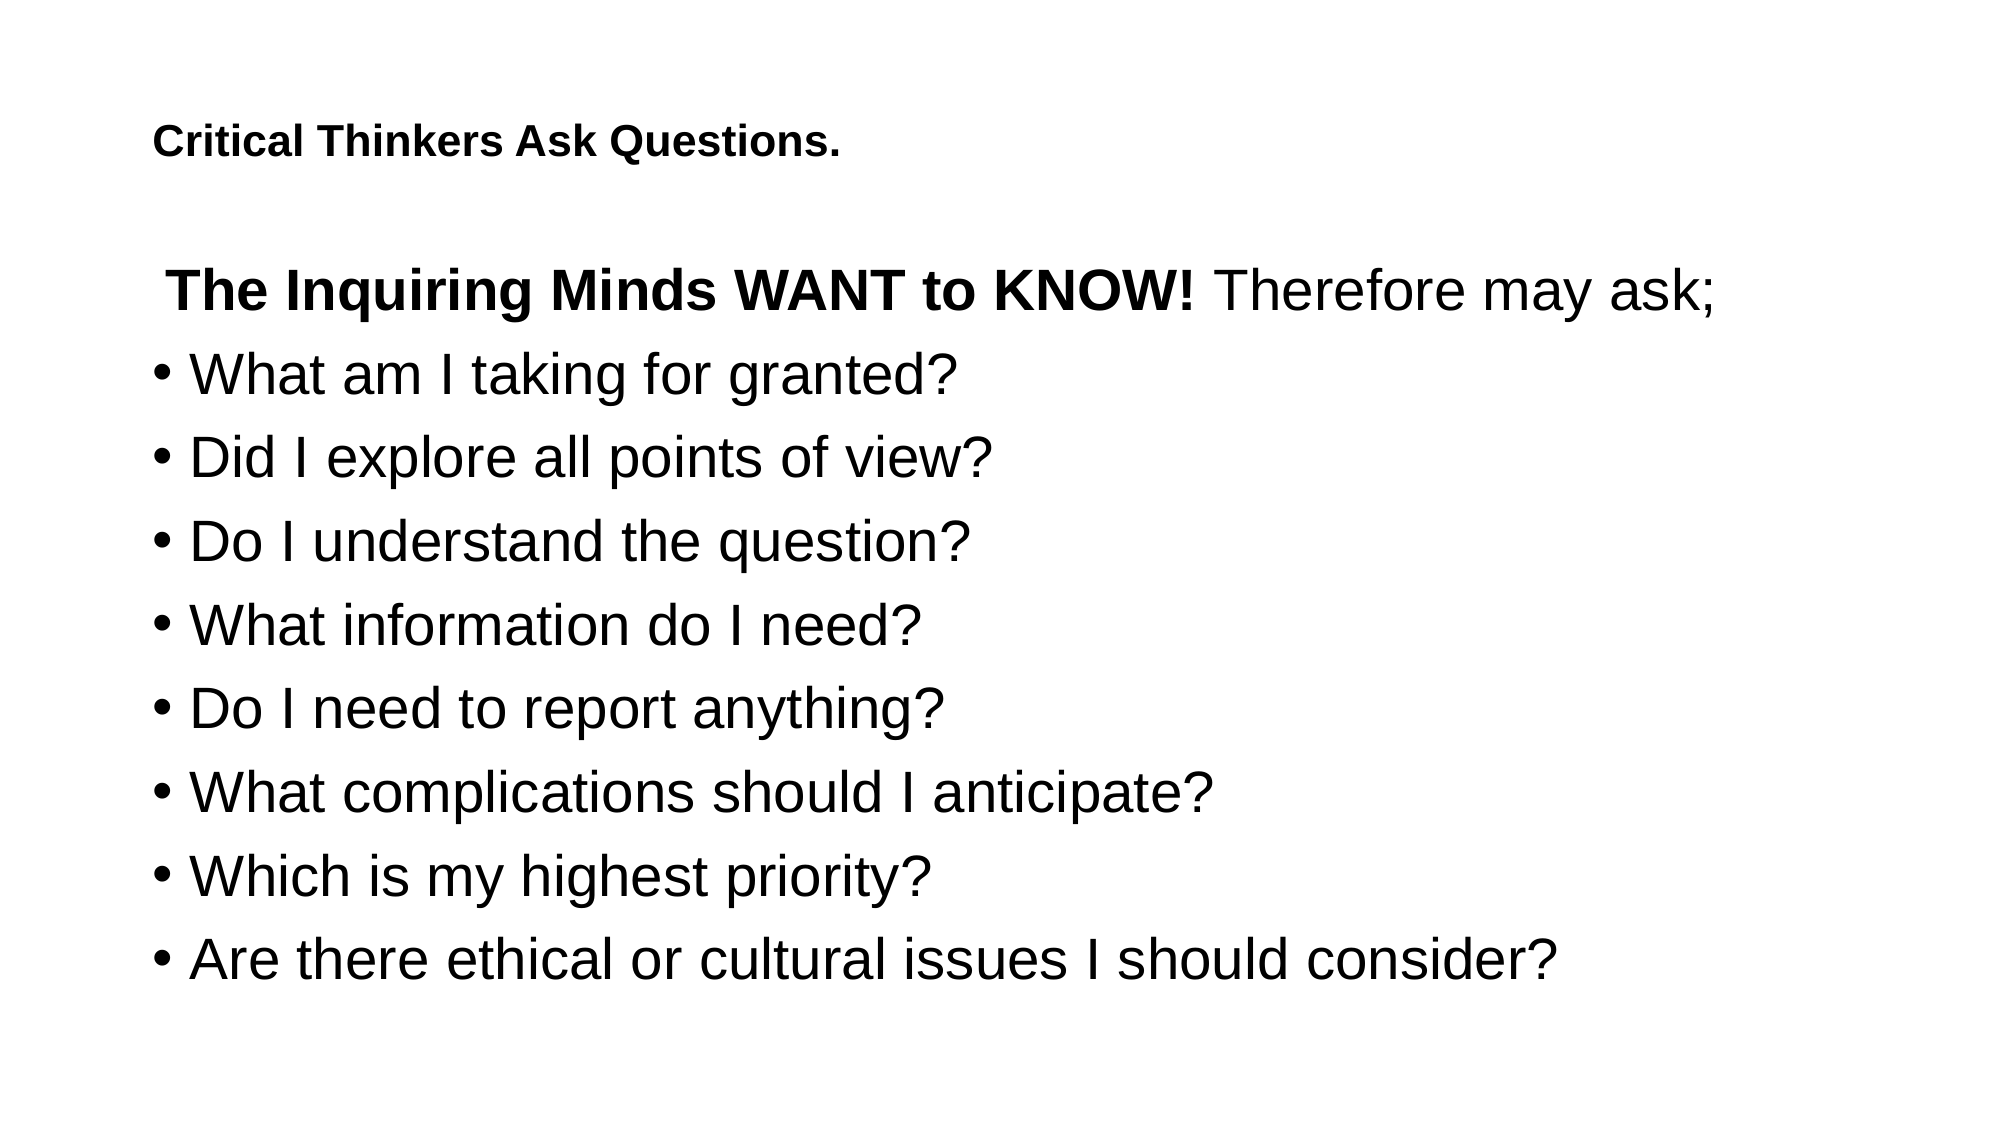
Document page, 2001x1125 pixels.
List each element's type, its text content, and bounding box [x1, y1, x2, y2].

title Critical Thinkers Ask Questions. [137, 59, 1863, 229]
list The Inquiring Minds WANT to KNOW! Therefore may ask; What am I taking for granted? Did I explore all points of view? Do I understand the question? What information do I need? Do I need to report anything? What complications should I anticipate? Which is my highest priority? Are there ethical or cultural issues I should consider? [137, 252, 1863, 1023]
